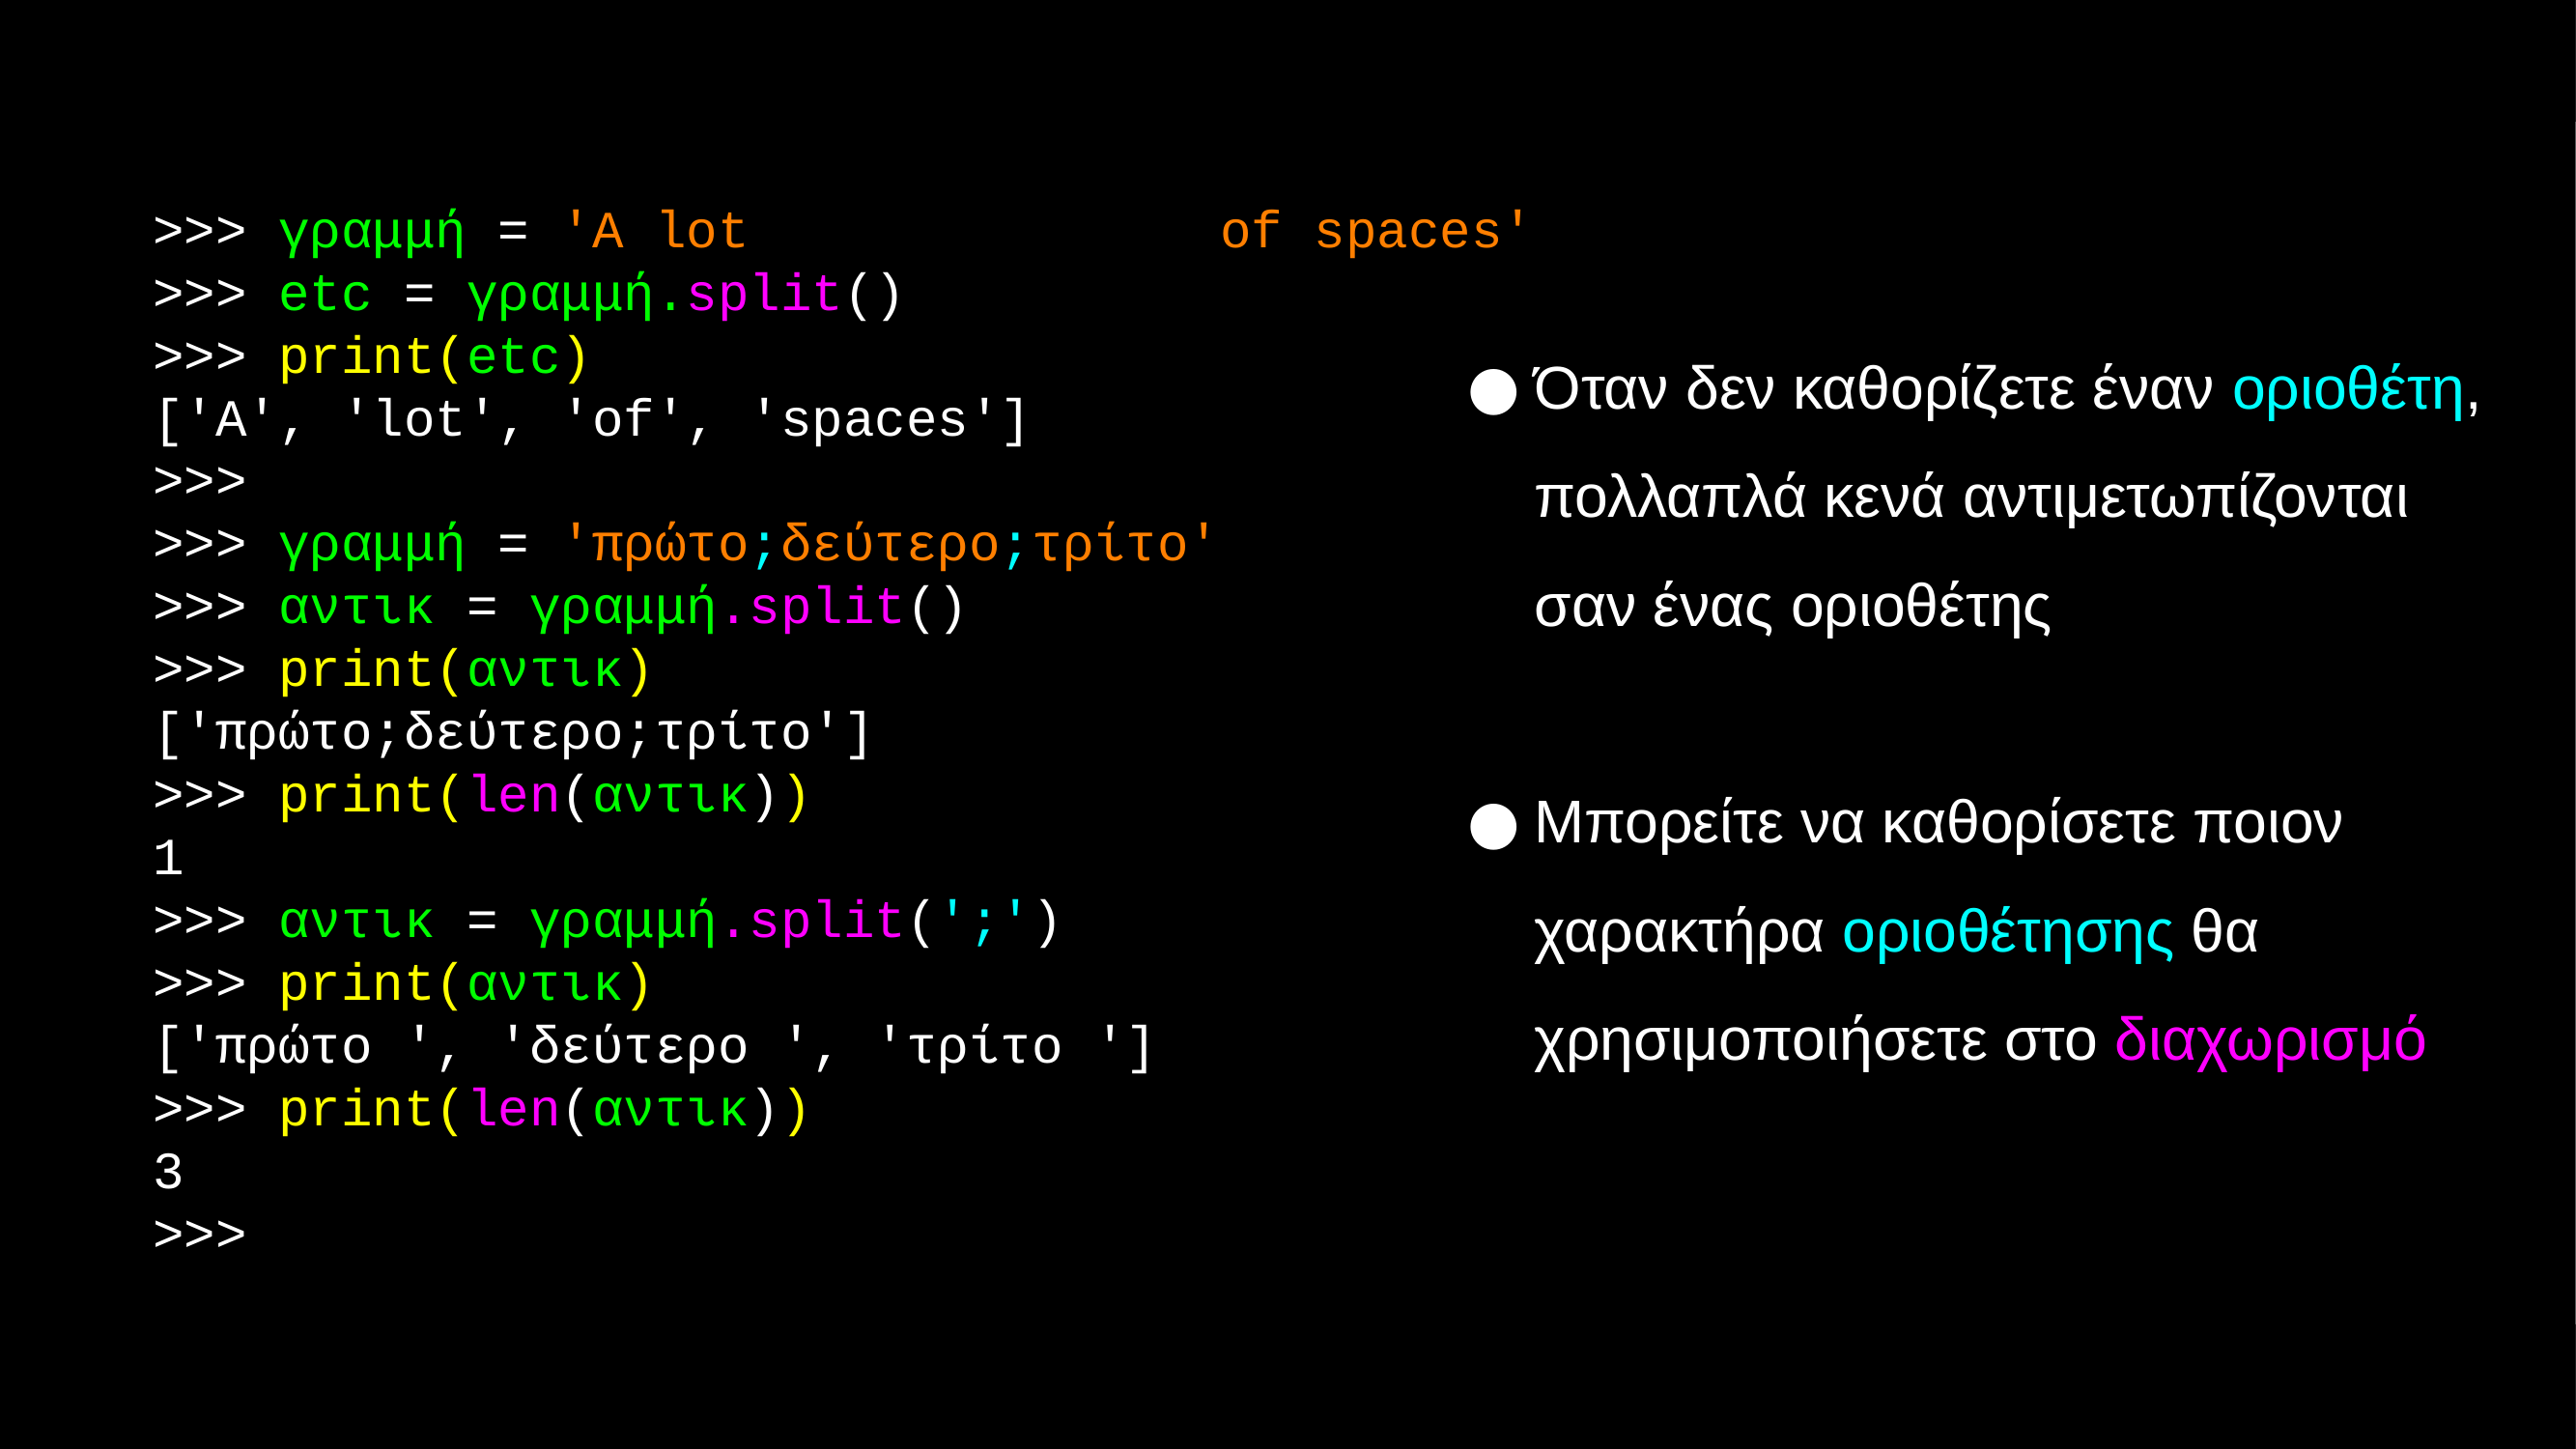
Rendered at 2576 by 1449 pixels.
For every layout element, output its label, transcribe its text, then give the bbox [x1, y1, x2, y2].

text_box Όταν δεν καθορίζετε έναν οριοθέτη, πολλαπλά κενά αντιμετωπίζονται σαν ένας οριοθέτης Μπορείτε να καθορίσετε ποιον χαρακτήρα οριοθέτησης θα χρησιμοποιήσετε στο διαχωρισμό [1461, 322, 2491, 1064]
text_box >>> γραμμή = 'A lot of spaces' >>> etc = γραμμή.split() >>> print(etc) ['A', 'lot', 'of', 'spaces'] >>> >>> γραμμή = 'πρώτο;δεύτερο;τρίτο' >>> αντικ = γραμμή.split() >>> print(αντικ) ['πρώτο;δεύτερο;τρίτο'] >>> print(len(αντικ)) 1 >>> αντικ = γραμμή.split(';') >>> print(αντικ) ['πρώτο ', 'δεύτερο ', 'τρίτο '] >>> print(len(αντικ)) 3 >>> [153, 172, 1637, 1286]
